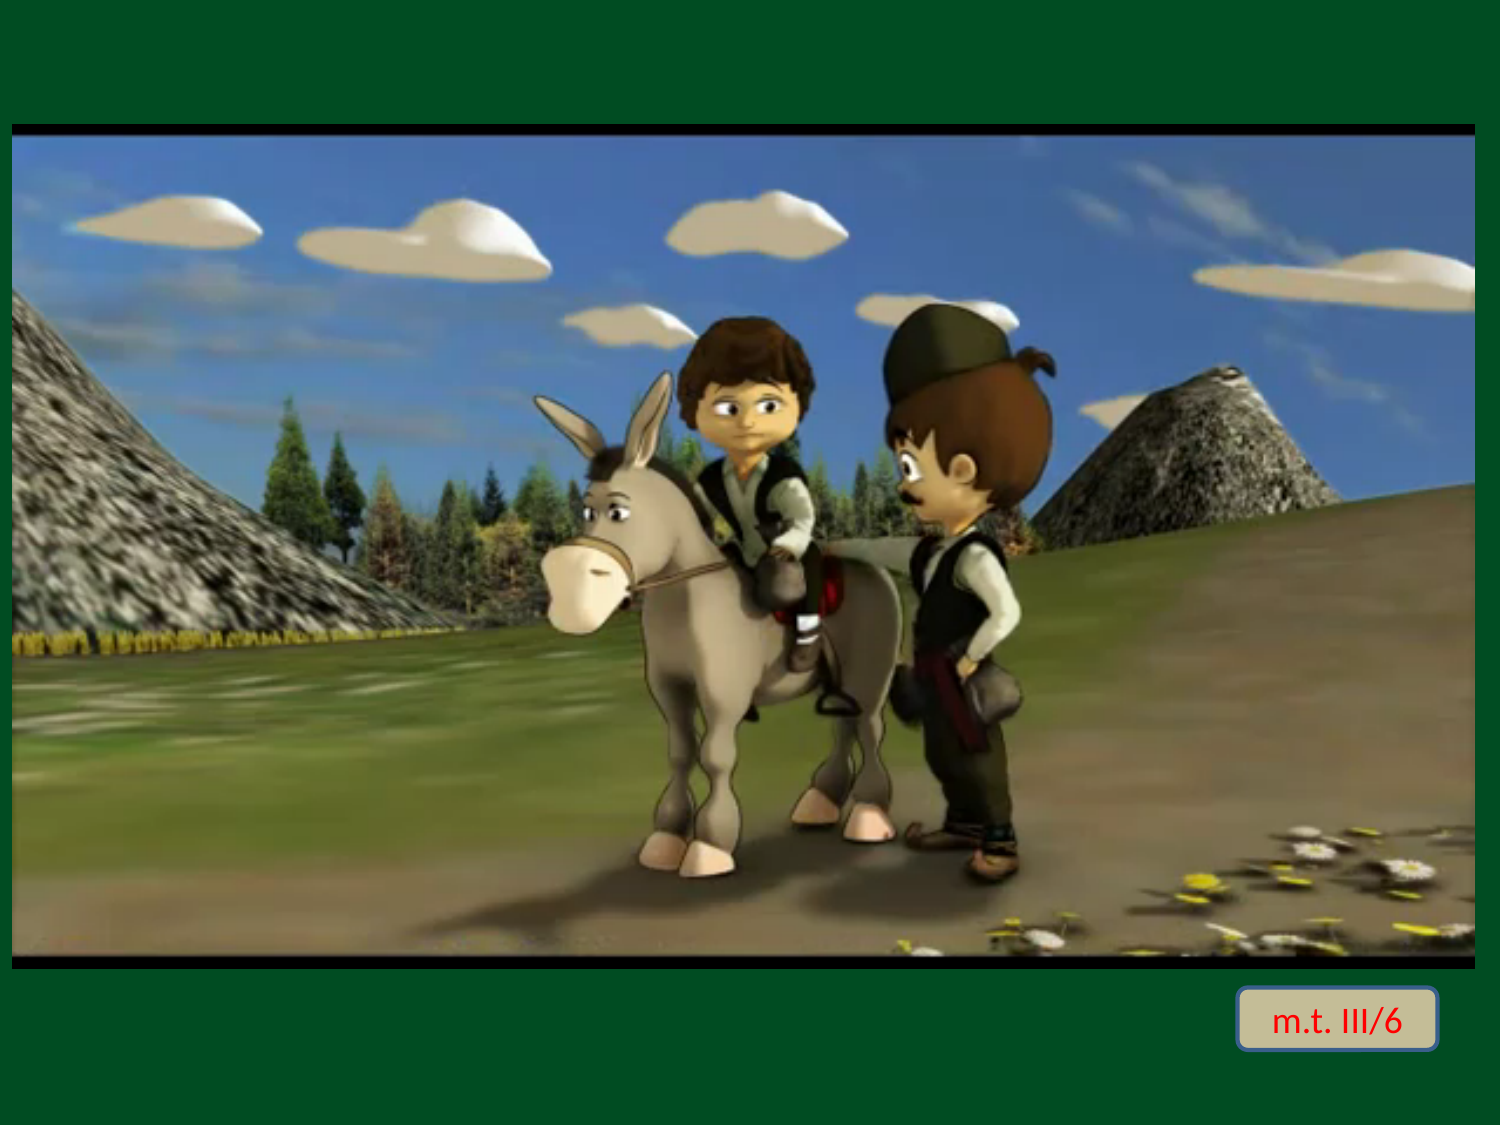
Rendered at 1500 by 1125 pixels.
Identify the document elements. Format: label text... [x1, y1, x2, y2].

picture [12, 124, 1476, 969]
text_box m.t. III/6 [1235, 985, 1440, 1053]
